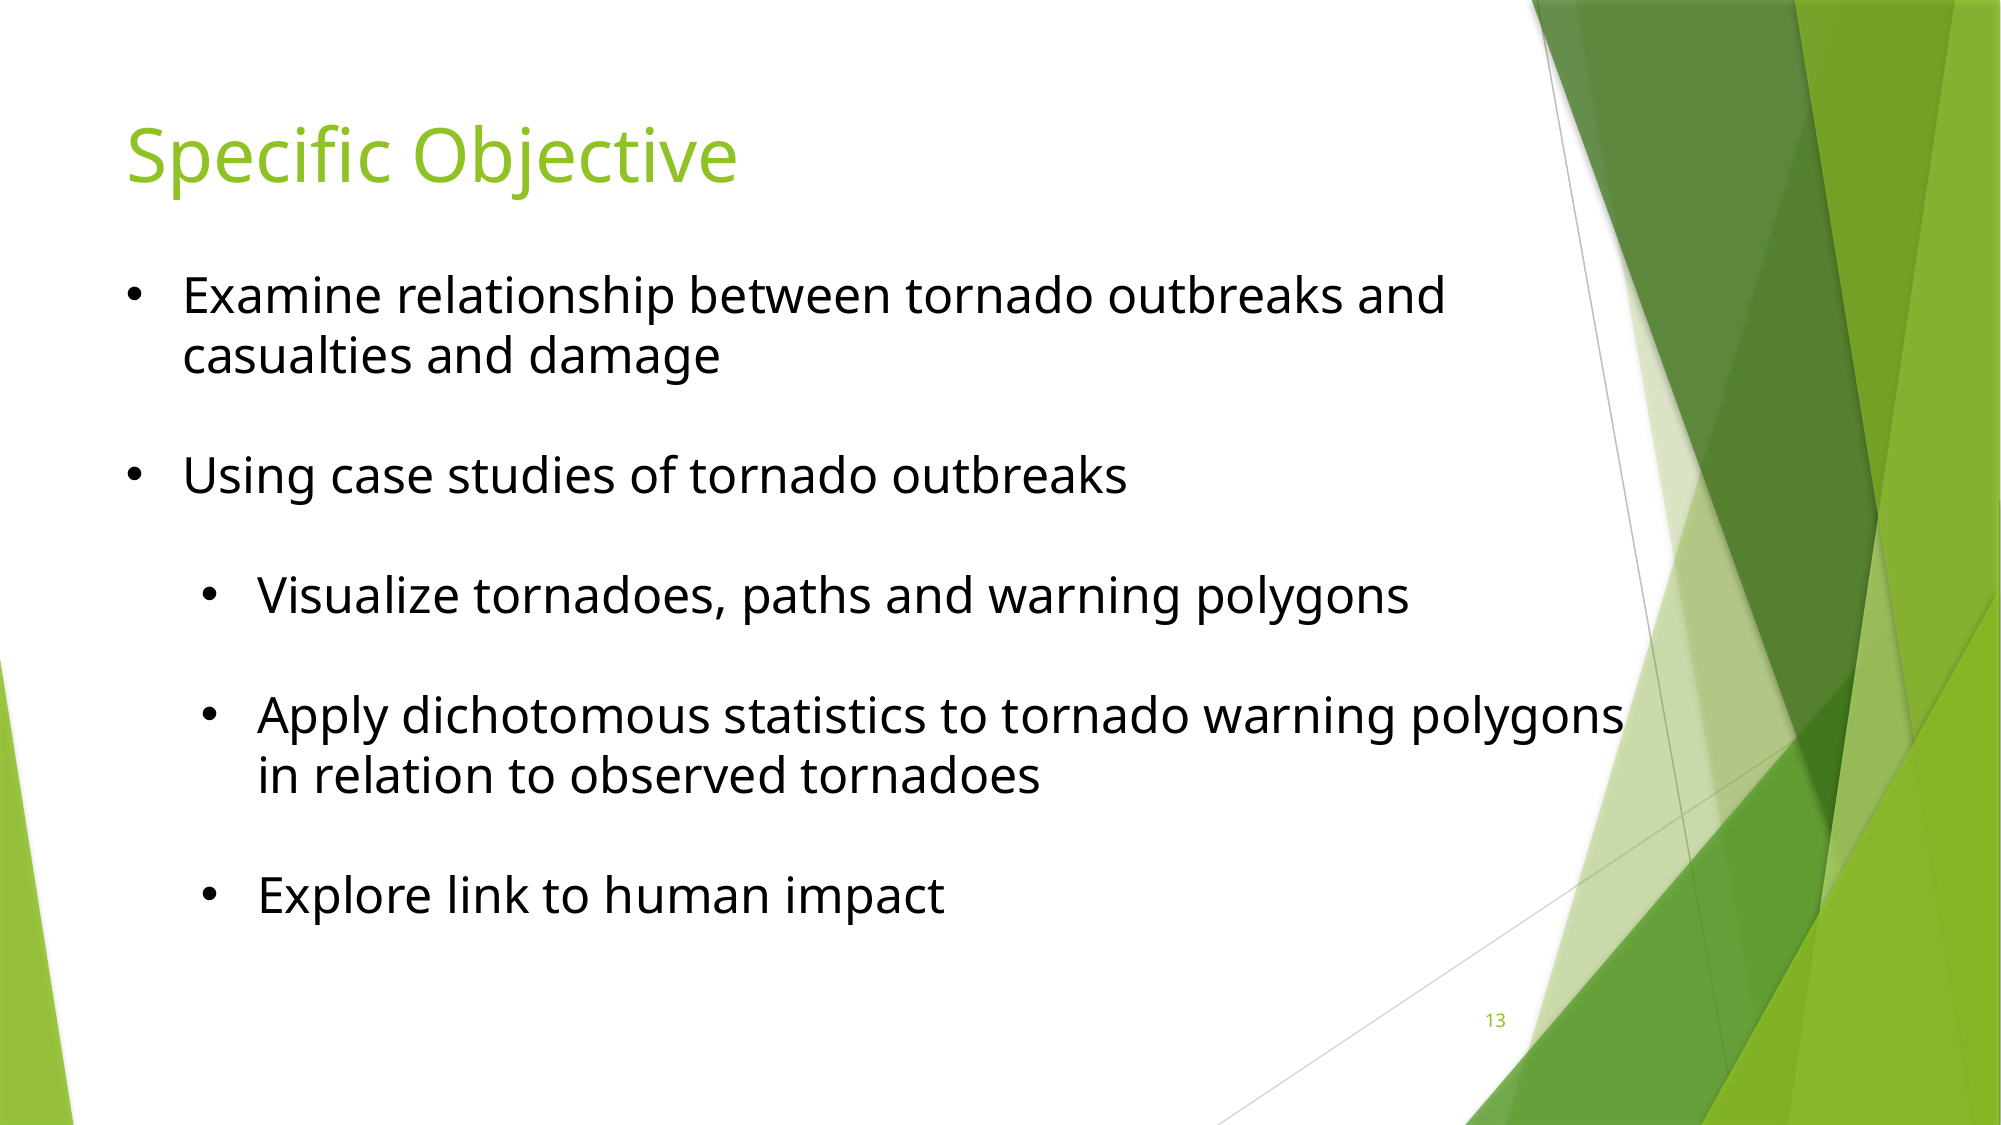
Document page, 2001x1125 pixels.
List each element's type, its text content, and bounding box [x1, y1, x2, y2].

slide_number 13 [1409, 991, 1522, 1051]
text_box Examine relationship between tornado outbreaks and casualties and damage Using case studies of tornado outbreaks Visualize tornadoes, paths and warning polygons Apply dichotomous statistics to tornado warning polygons in relation to observed tornadoes Explore link to human impact [111, 256, 1647, 932]
title Specific Objective [111, 99, 1522, 256]
